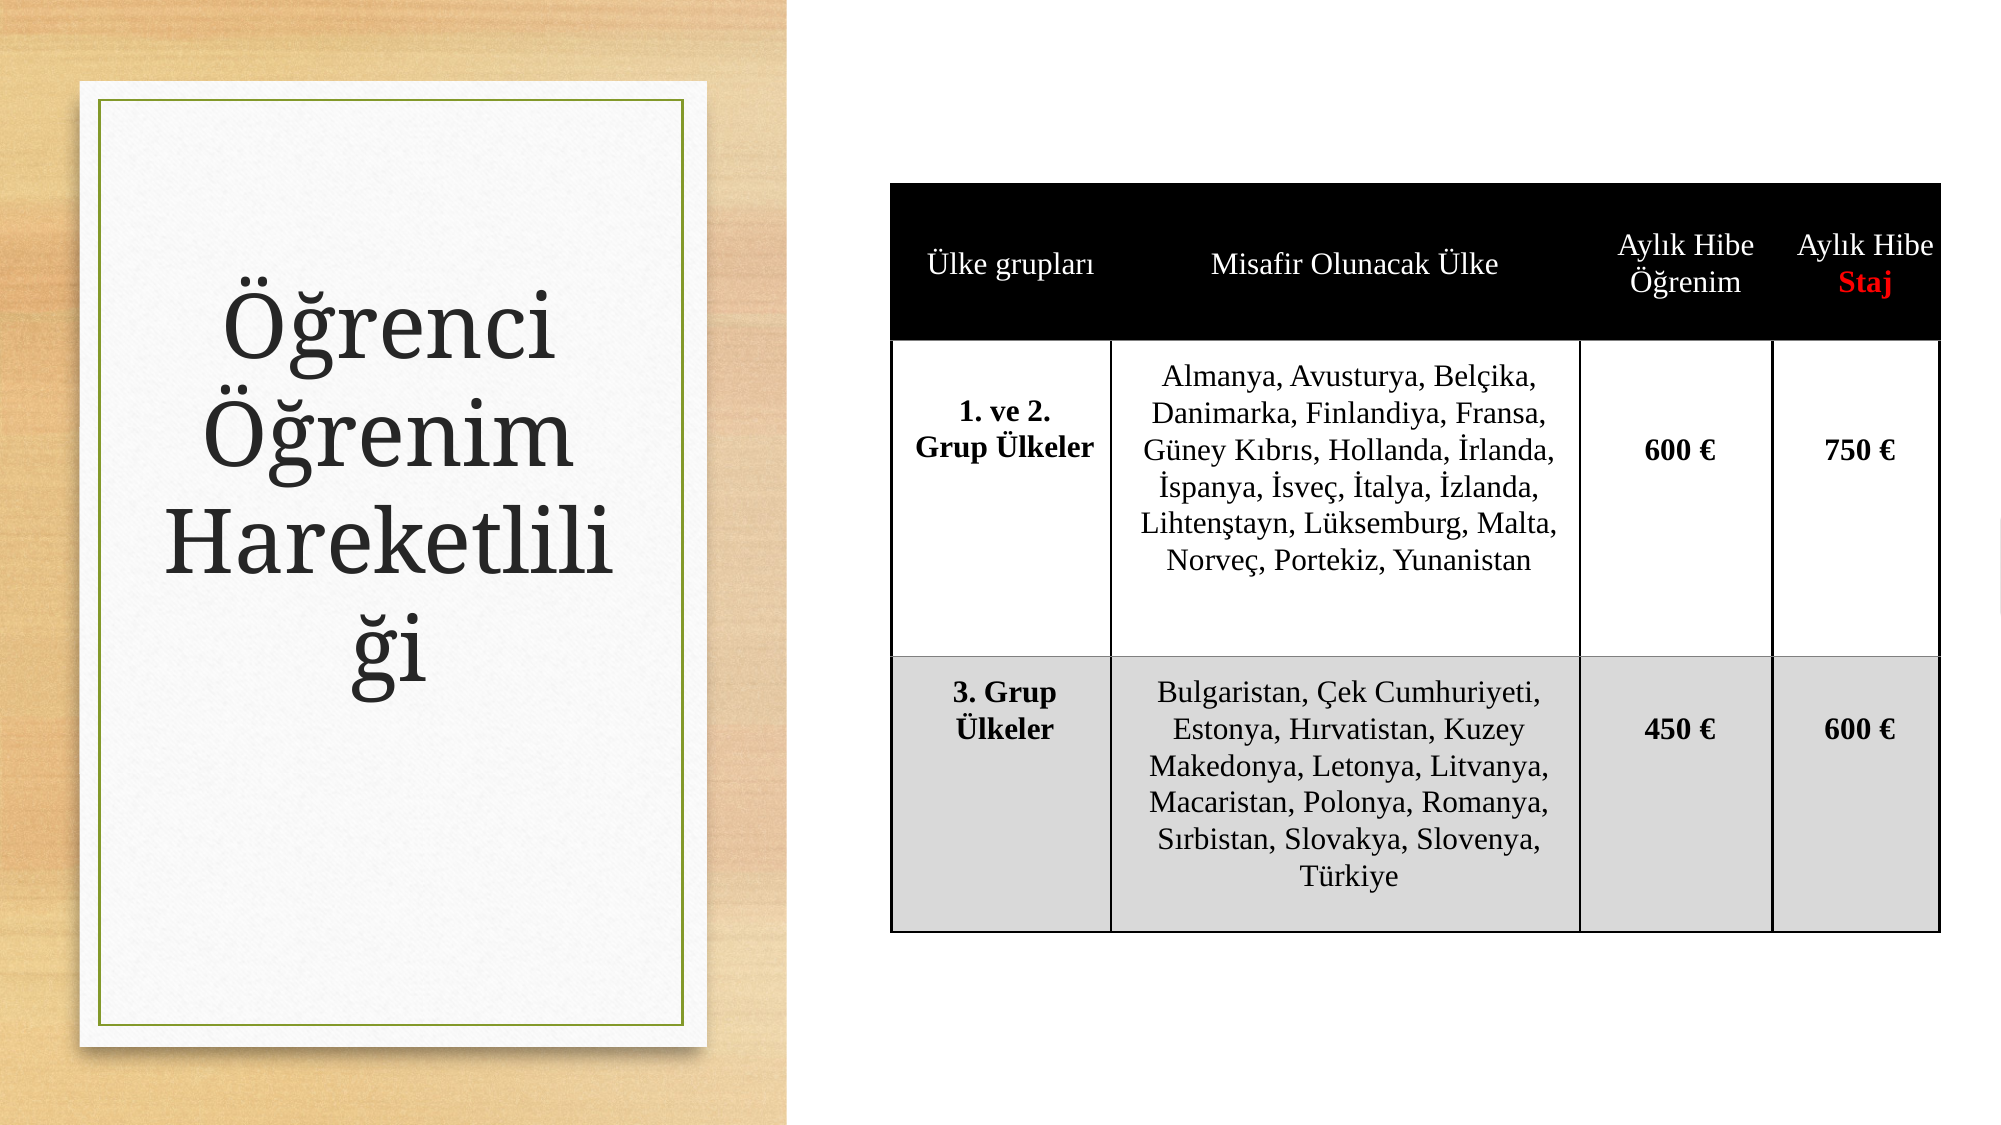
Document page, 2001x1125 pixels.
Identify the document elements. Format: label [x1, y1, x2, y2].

text_box [0, 0, 2000, 1125]
